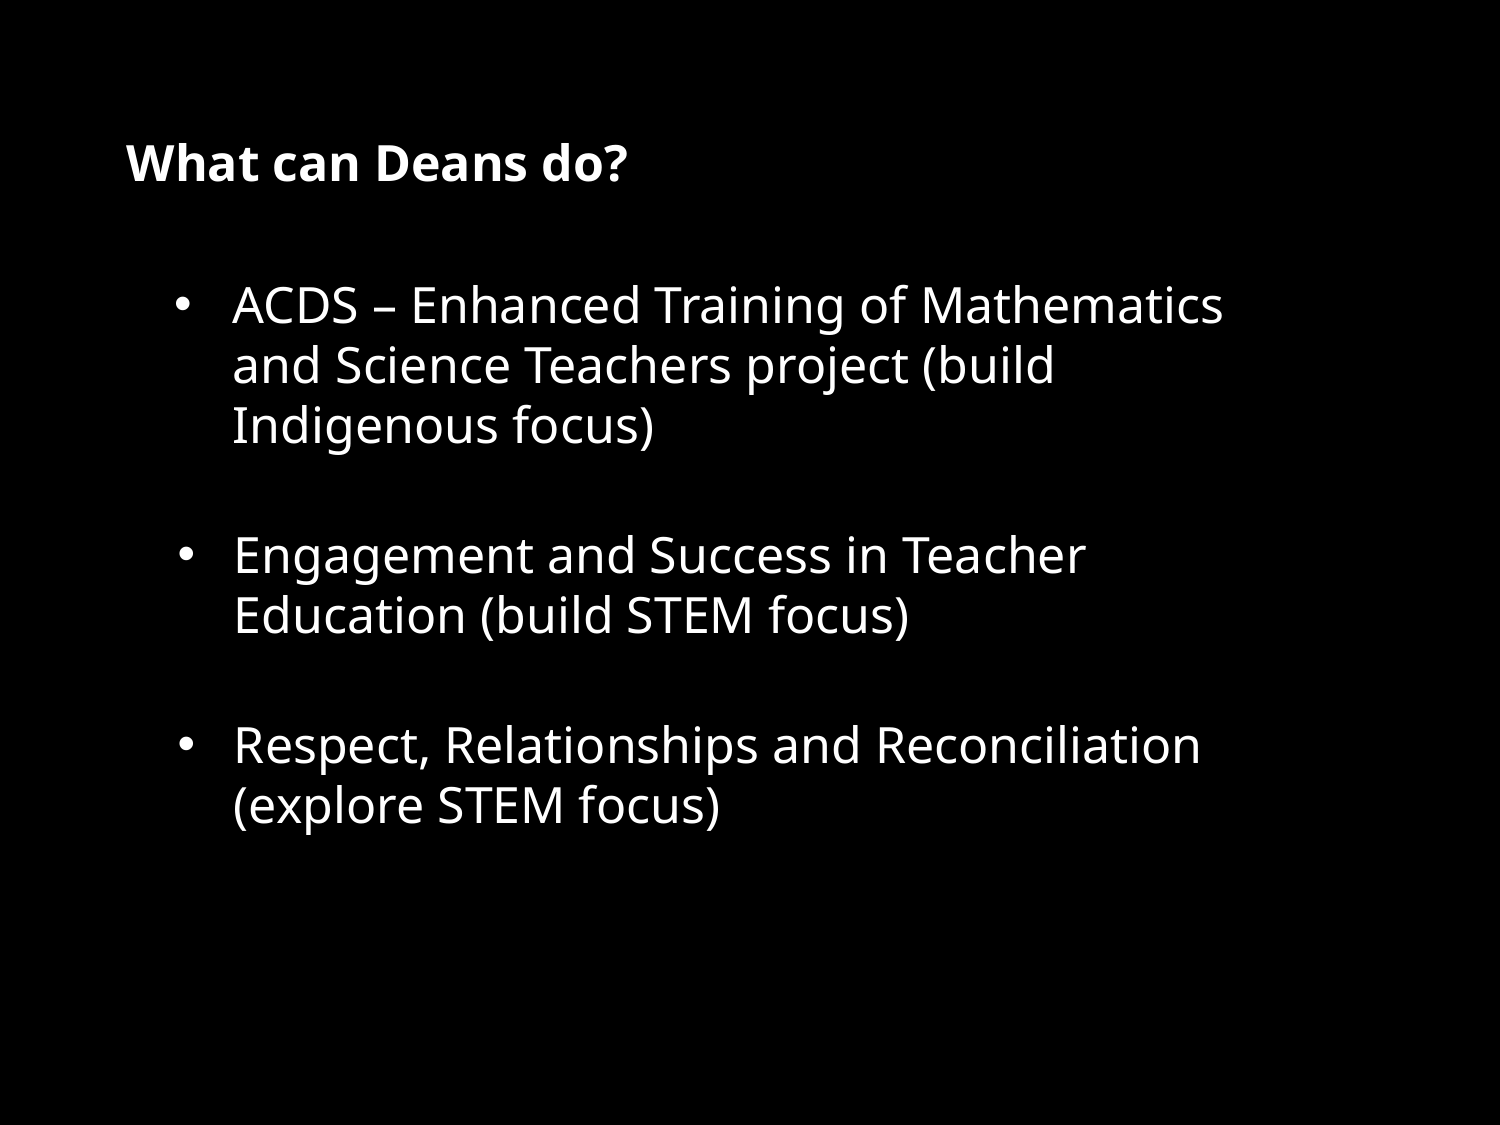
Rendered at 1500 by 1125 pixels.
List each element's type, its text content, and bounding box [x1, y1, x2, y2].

title What can Deans do? [112, 67, 1317, 256]
text_box ACDS – Enhanced Training of Mathematics and Science Teachers project (build Indigenous focus) Engagement and Success in Teacher Education (build STEM focus) Respect, Relationships and Reconciliation (explore STEM focus) [159, 265, 1341, 1041]
